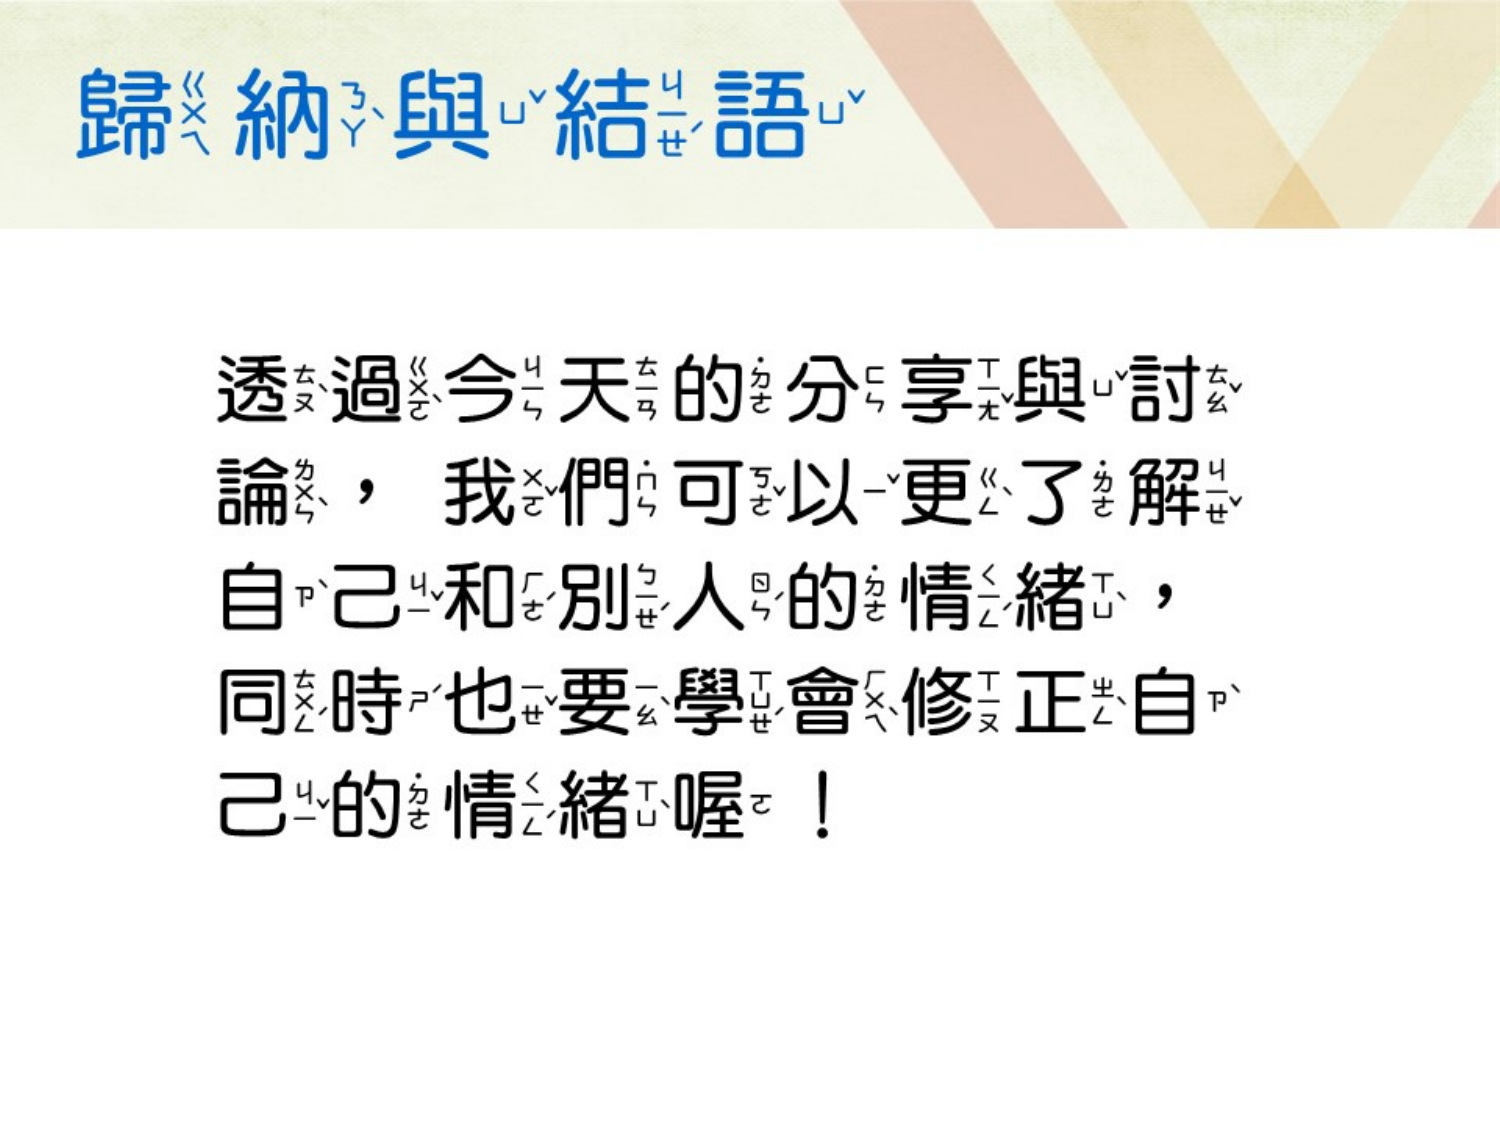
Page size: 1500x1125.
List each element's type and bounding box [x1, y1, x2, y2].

list [0, 0, 1500, 1125]
